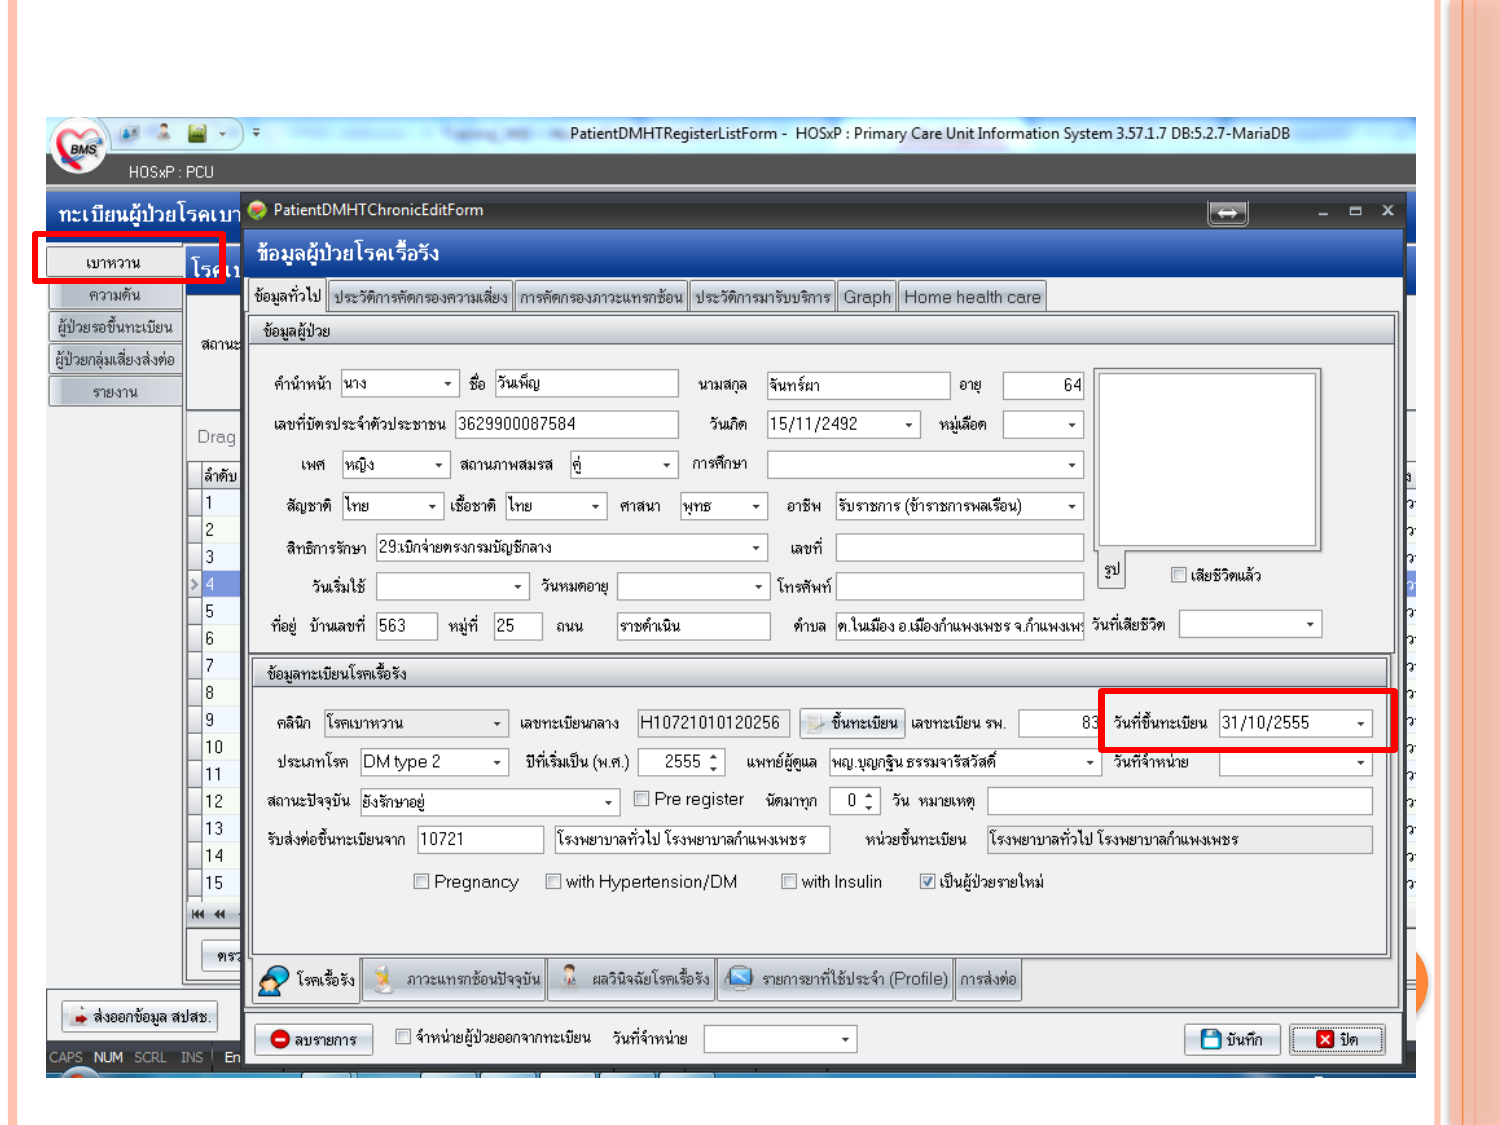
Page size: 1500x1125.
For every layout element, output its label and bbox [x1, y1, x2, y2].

picture [46, 116, 1416, 1079]
text_box [33, 232, 39, 283]
